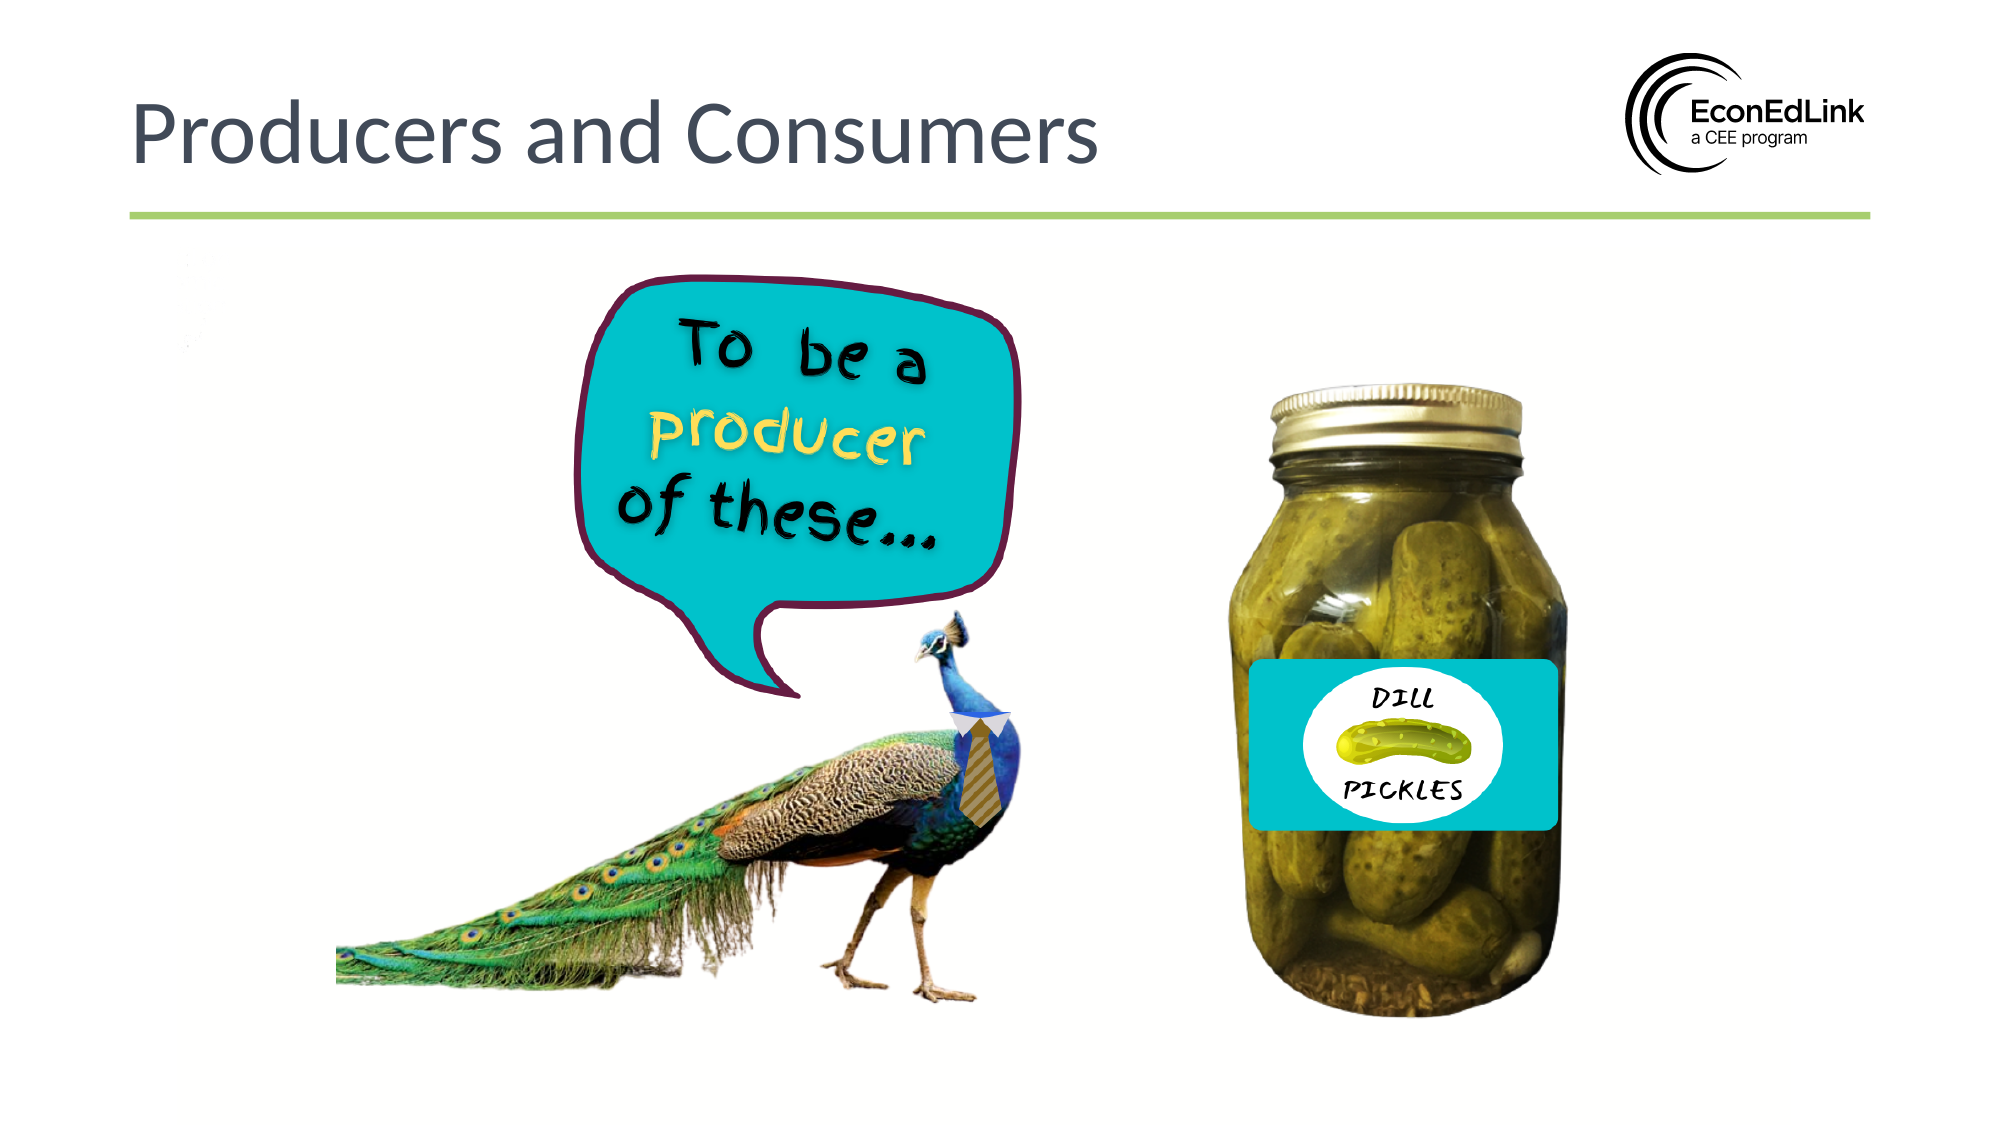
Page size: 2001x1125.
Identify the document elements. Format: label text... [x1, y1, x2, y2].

picture [1625, 53, 1864, 175]
picture [176, 247, 1791, 1125]
text_box Producers and Consumers [115, 77, 1852, 278]
